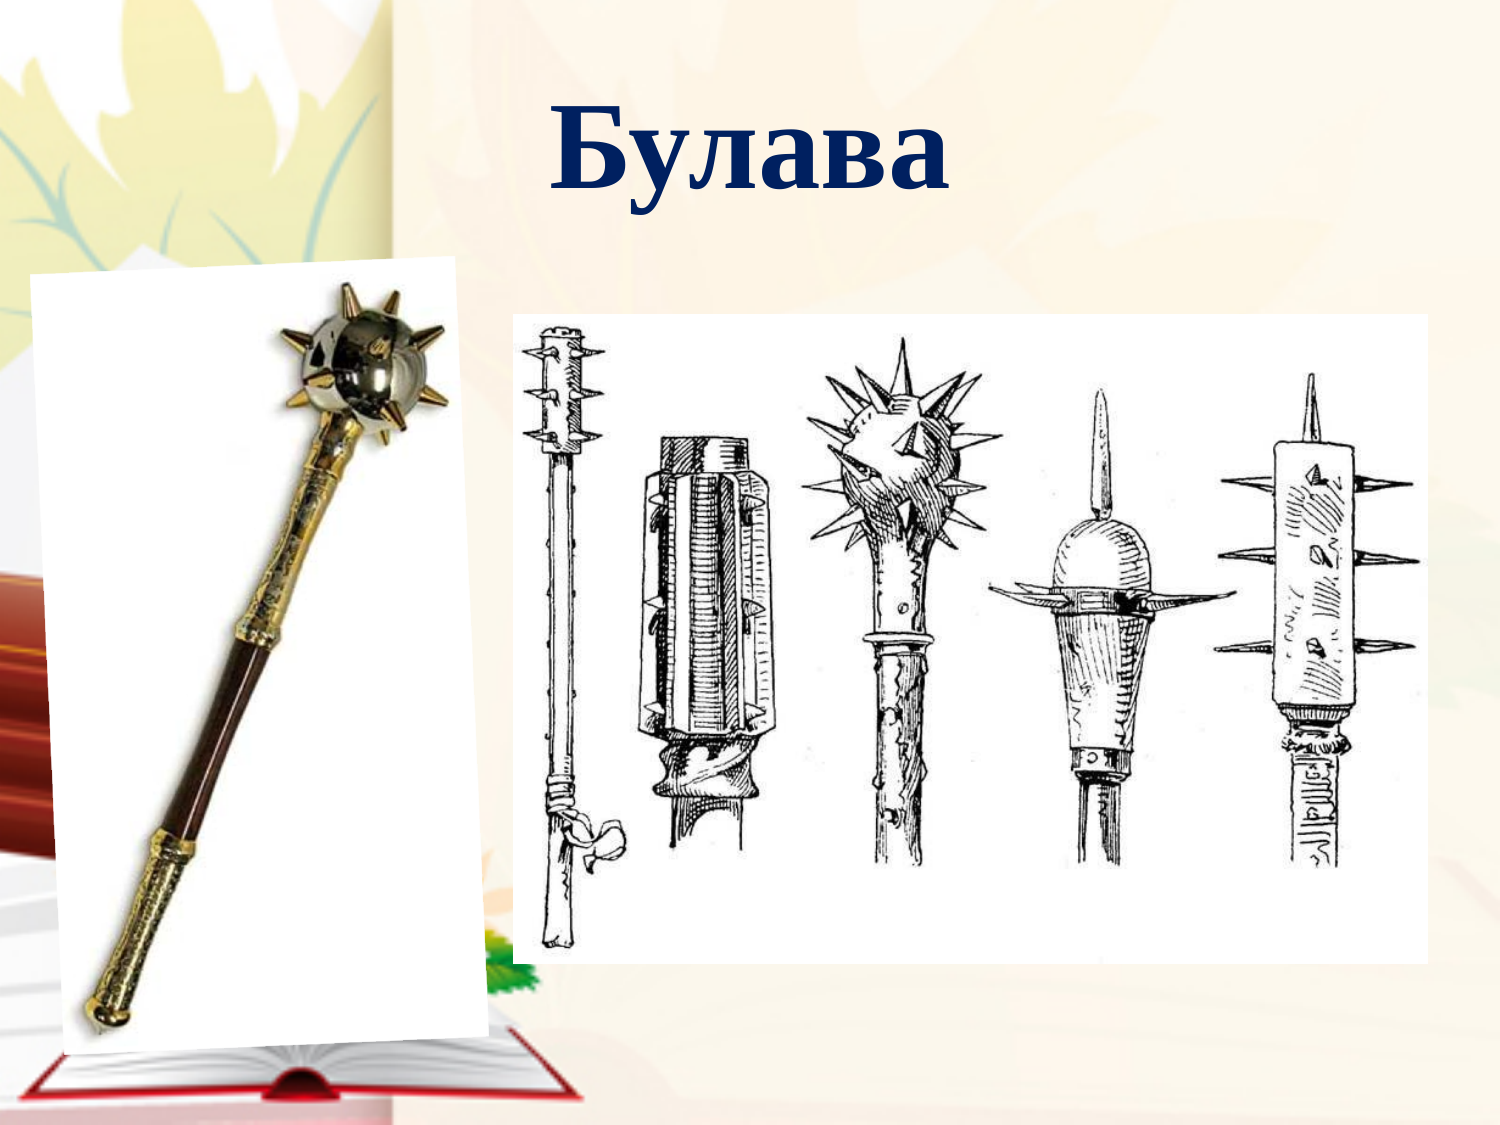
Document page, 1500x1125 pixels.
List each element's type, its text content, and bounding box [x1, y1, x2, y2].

title Булава [75, 45, 1425, 233]
picture [0, 0, 1500, 1125]
